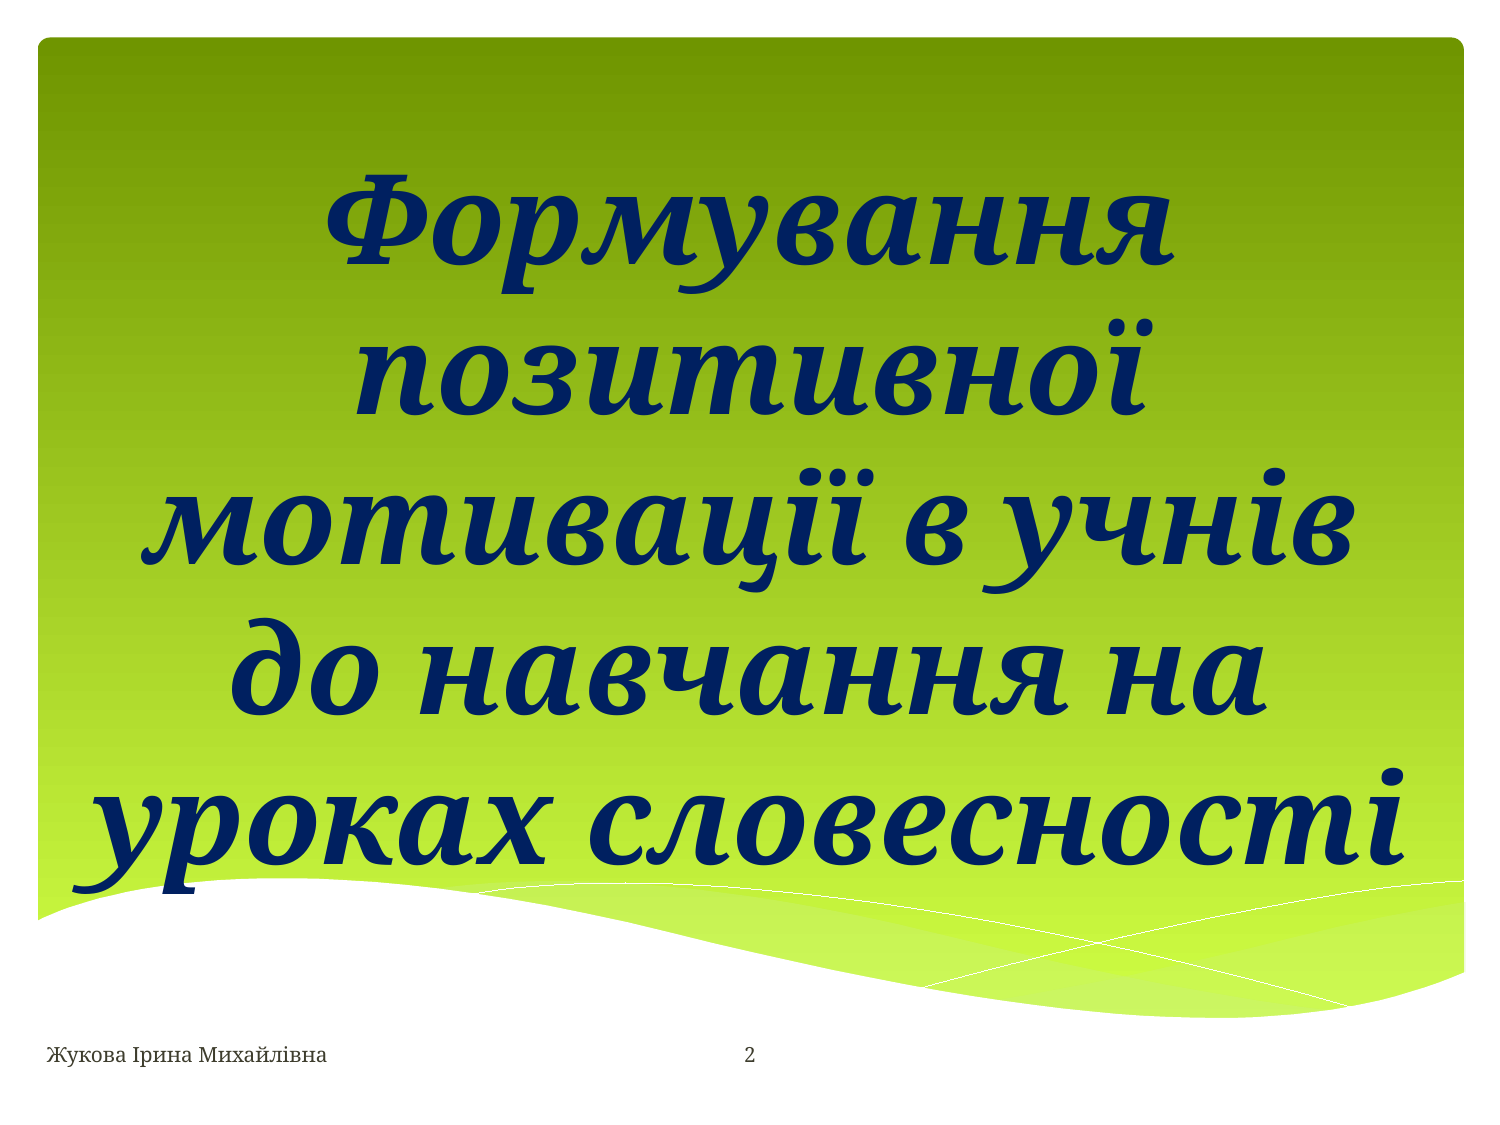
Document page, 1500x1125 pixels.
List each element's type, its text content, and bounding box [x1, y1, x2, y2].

slide_number 2 [654, 1025, 846, 1086]
title Формування позитивної мотивації в учнів до навчання на уроках словесності [41, 78, 1459, 1047]
footer Жукова Ірина Михайлівна [31, 1025, 653, 1086]
